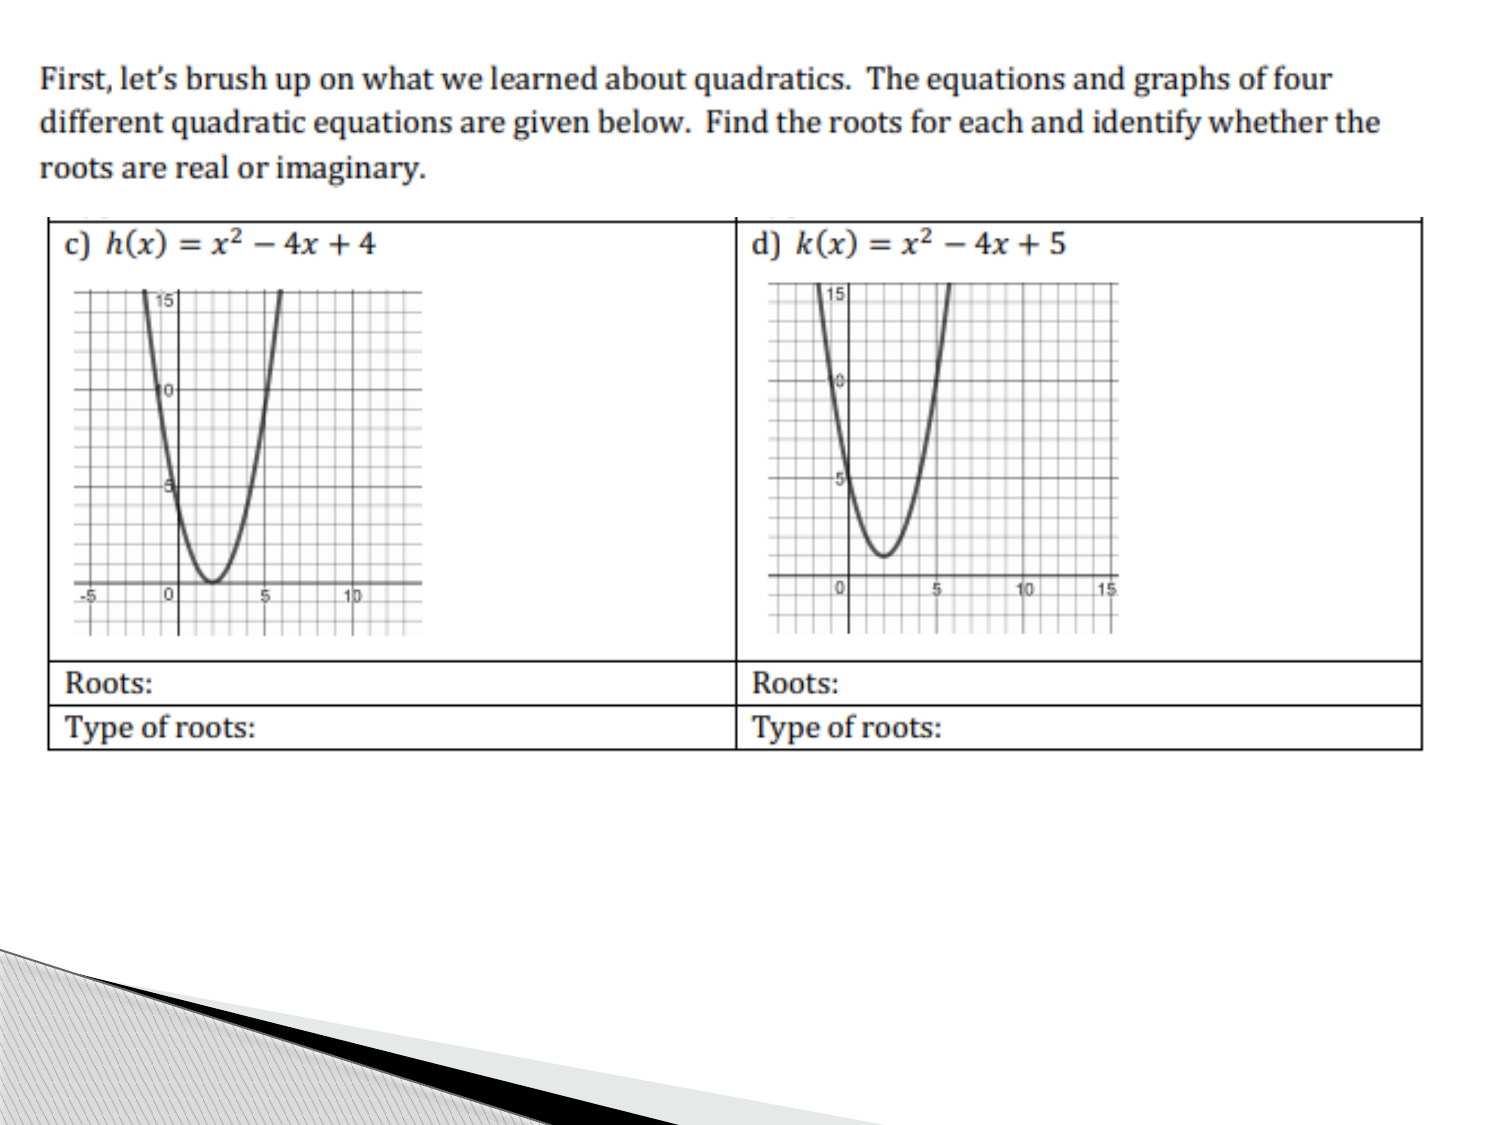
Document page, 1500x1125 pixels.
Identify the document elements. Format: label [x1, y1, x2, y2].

picture [37, 217, 1428, 758]
picture [24, 49, 1396, 188]
